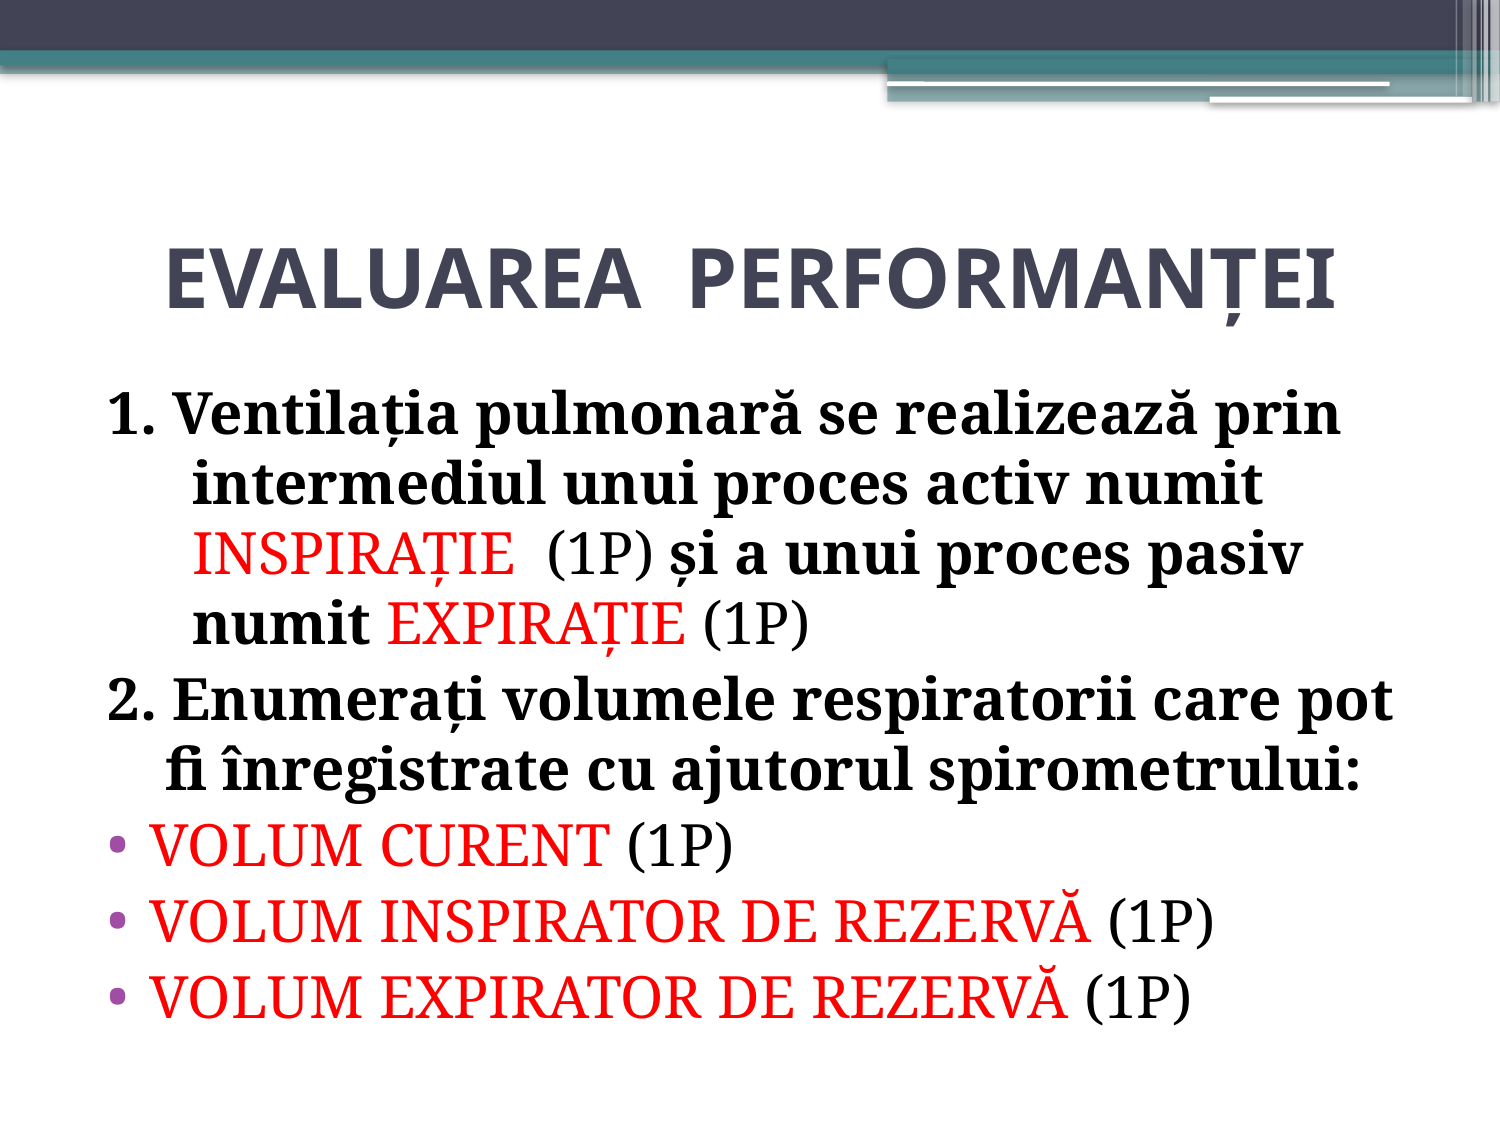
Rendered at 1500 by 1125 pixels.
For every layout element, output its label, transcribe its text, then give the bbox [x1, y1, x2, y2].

title EVALUAREA PERFORMANŢEI [75, 187, 1425, 363]
list 1. Ventilaţia pulmonară se realizează prin intermediul unui proces activ numit INSPIRAŢIE (1P) şi a unui proces pasiv numit EXPIRAŢIE (1P) 2. Enumerați volumele respiratorii care pot fi înregistrate cu ajutorul spirometrului: VOLUM CURENT (1P) VOLUM INSPIRATOR DE REZERVĂ (1P) VOLUM EXPIRATOR DE REZERVĂ (1P) [75, 368, 1425, 1079]
